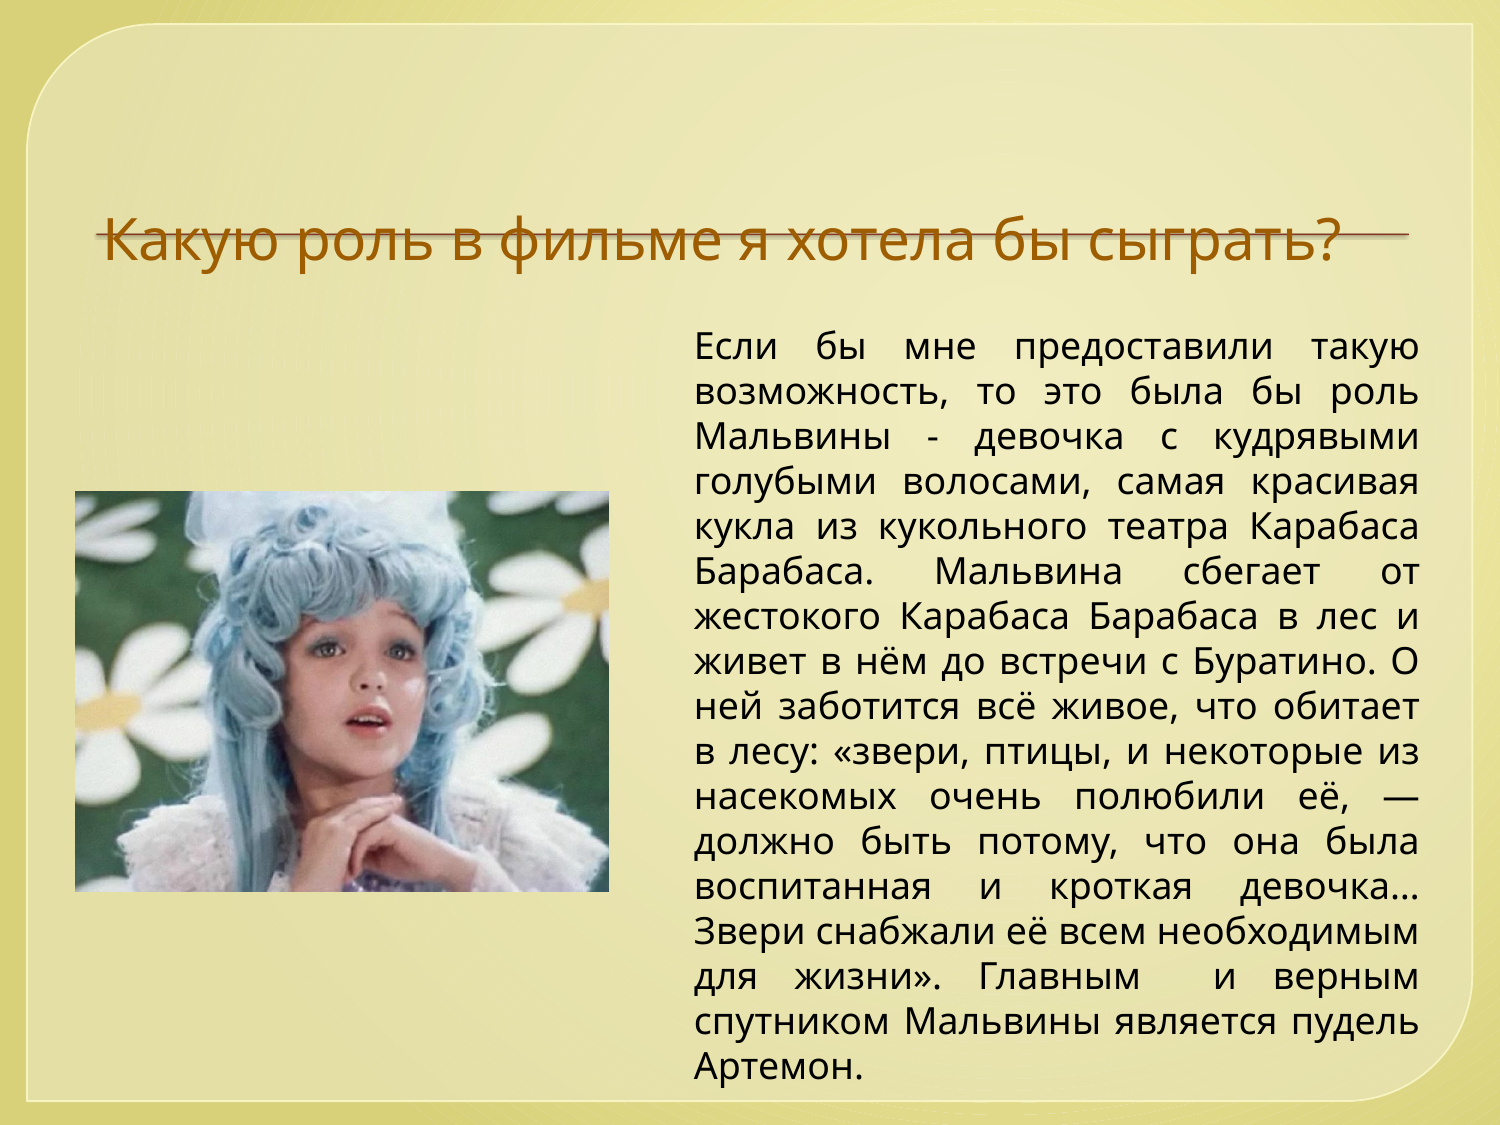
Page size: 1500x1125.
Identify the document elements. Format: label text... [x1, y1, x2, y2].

title Какую роль в фильме я хотела бы сыграть? [75, 149, 1365, 279]
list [74, 491, 609, 892]
list Если бы мне предоставили такую возможность, то это была бы роль Мальвины - девочка с кудрявыми голубыми волосами, самая красивая кукла из кукольного театра Карабаса Барабаса. Мальвина сбегает от жестокого Карабаса Барабаса в лес и живет в нём до встречи с Буратино. О ней заботится всё живое, что обитает в лесу: «звери, птицы, и некоторые из насекомых очень полюбили её, — должно быть потому, что она была воспитанная и кроткая девочка… Звери снабжали её всем необходимым для жизни». Главным и верным спутником Мальвины является пудель Артемон. [679, 314, 1436, 1112]
